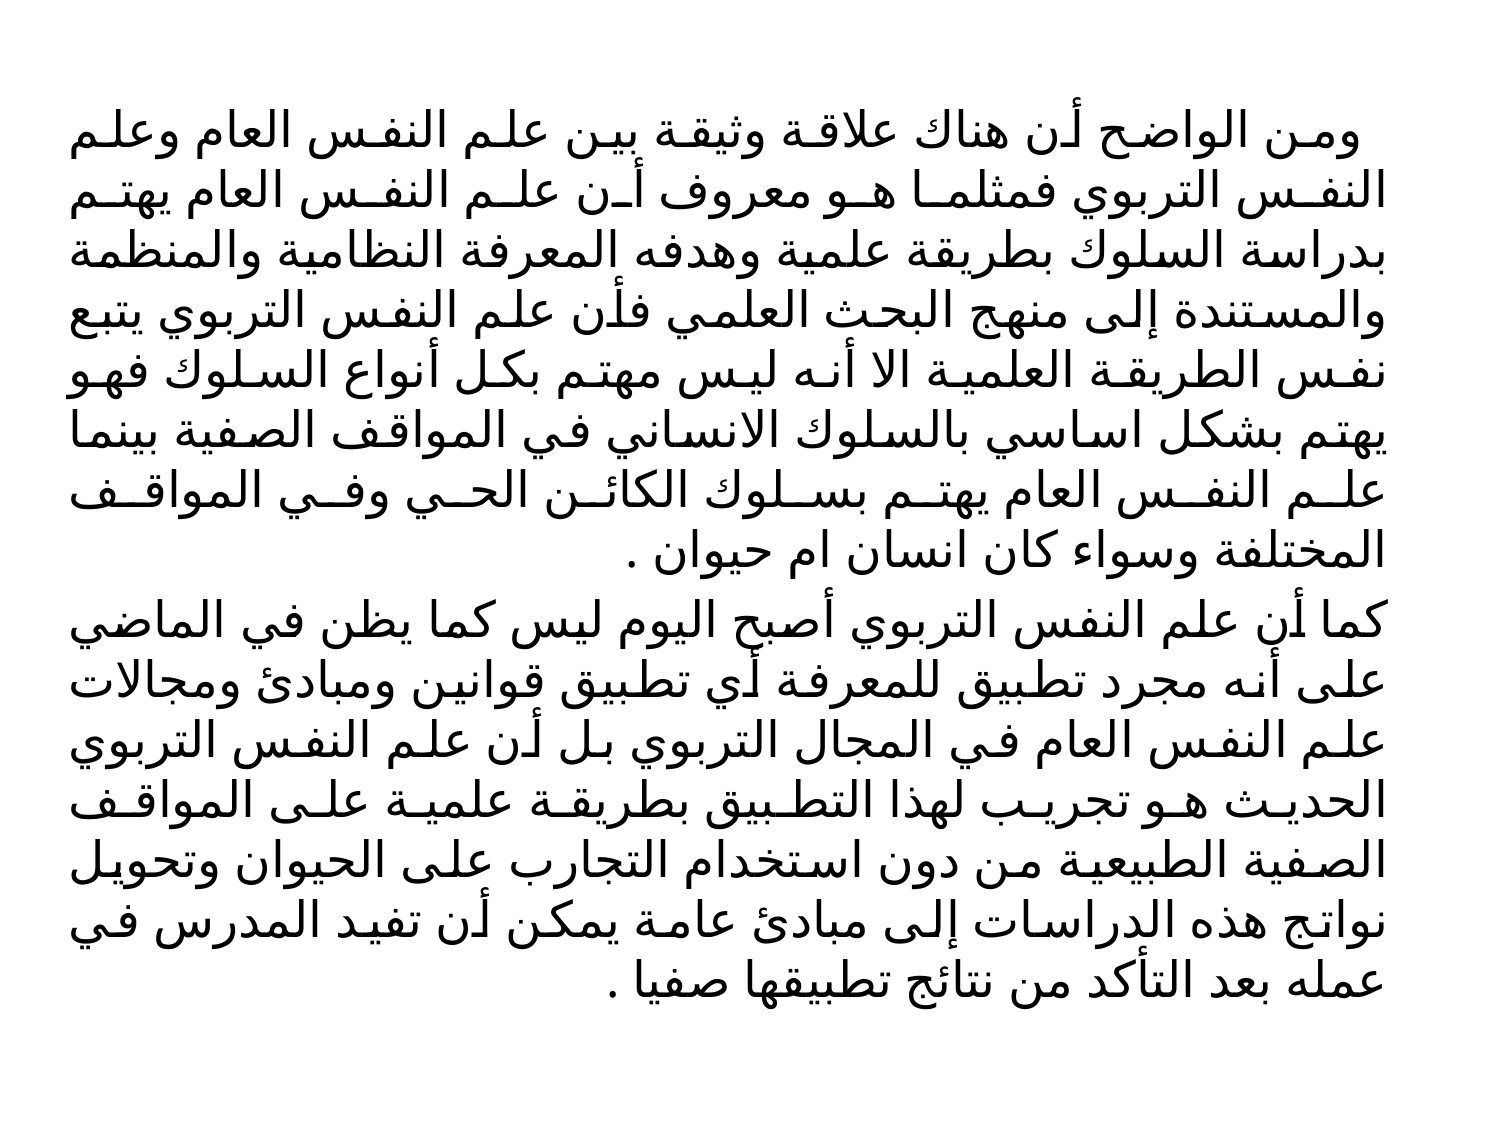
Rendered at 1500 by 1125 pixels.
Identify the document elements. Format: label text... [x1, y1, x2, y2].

list ومن الواضح أن هناك علاقة وثيقة بين علم النفس العام وعلم النفس التربوي فمثلما هو معروف أن علم النفس العام يهتم بدراسة السلوك بطريقة علمية وهدفه المعرفة النظامية والمنظمة والمستندة إلى منهج البحث العلمي فأن علم النفس التربوي يتبع نفس الطريقة العلمية الا أنه ليس مهتم بكل أنواع السلوك فهو يهتم بشكل اساسي بالسلوك الانساني في المواقف الصفية بينما علم النفس العام يهتم بسلوك الكائن الحي وفي المواقف المختلفة وسواء كان انسان ام حيوان . كما أن علم النفس التربوي أصبح اليوم ليس كما يظن في الماضي على أنه مجرد تطبيق للمعرفة أي تطبيق قوانين ومبادئ ومجالات علم النفس العام في المجال التربوي بل أن علم النفس التربوي الحديث هو تجريب لهذا التطبيق بطريقة علمية على المواقف الصفية الطبيعية من دون استخدام التجارب على الحيوان وتحويل نواتج هذه الدراسات إلى مبادئ عامة يمكن أن تفيد المدرس في عمله بعد التأكد من نتائج تطبيقها صفيا . [53, 90, 1404, 1035]
